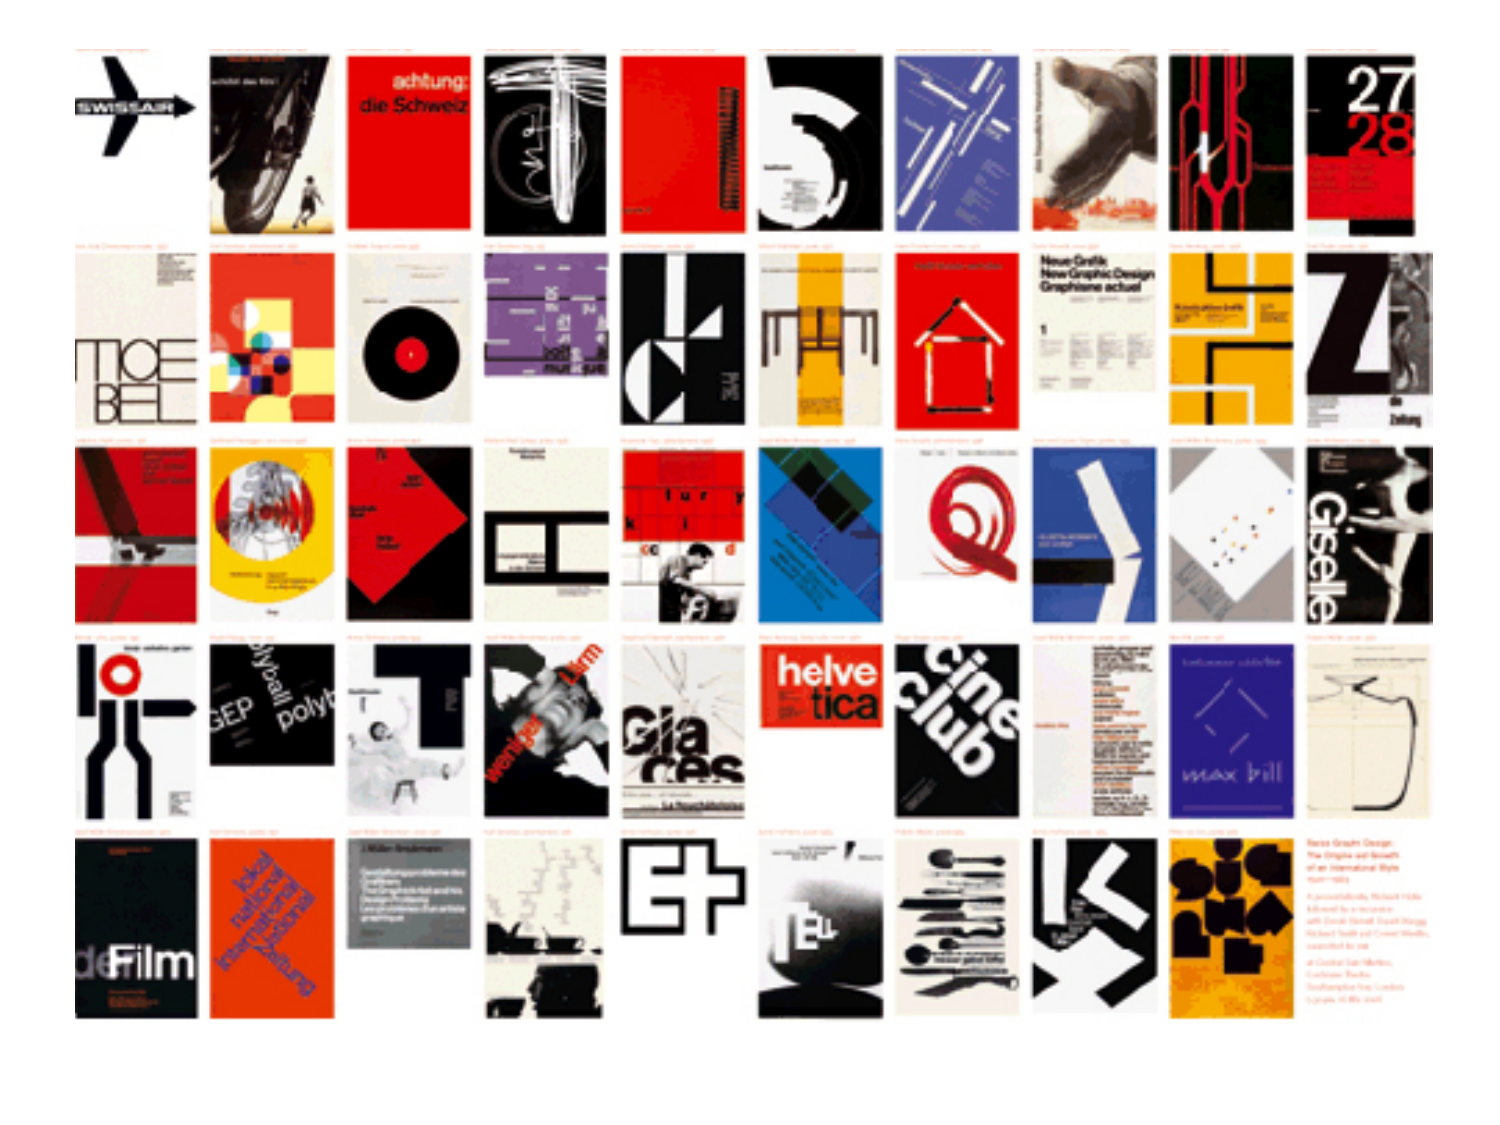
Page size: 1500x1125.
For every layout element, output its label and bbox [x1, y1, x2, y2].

picture [74, 49, 1433, 1026]
